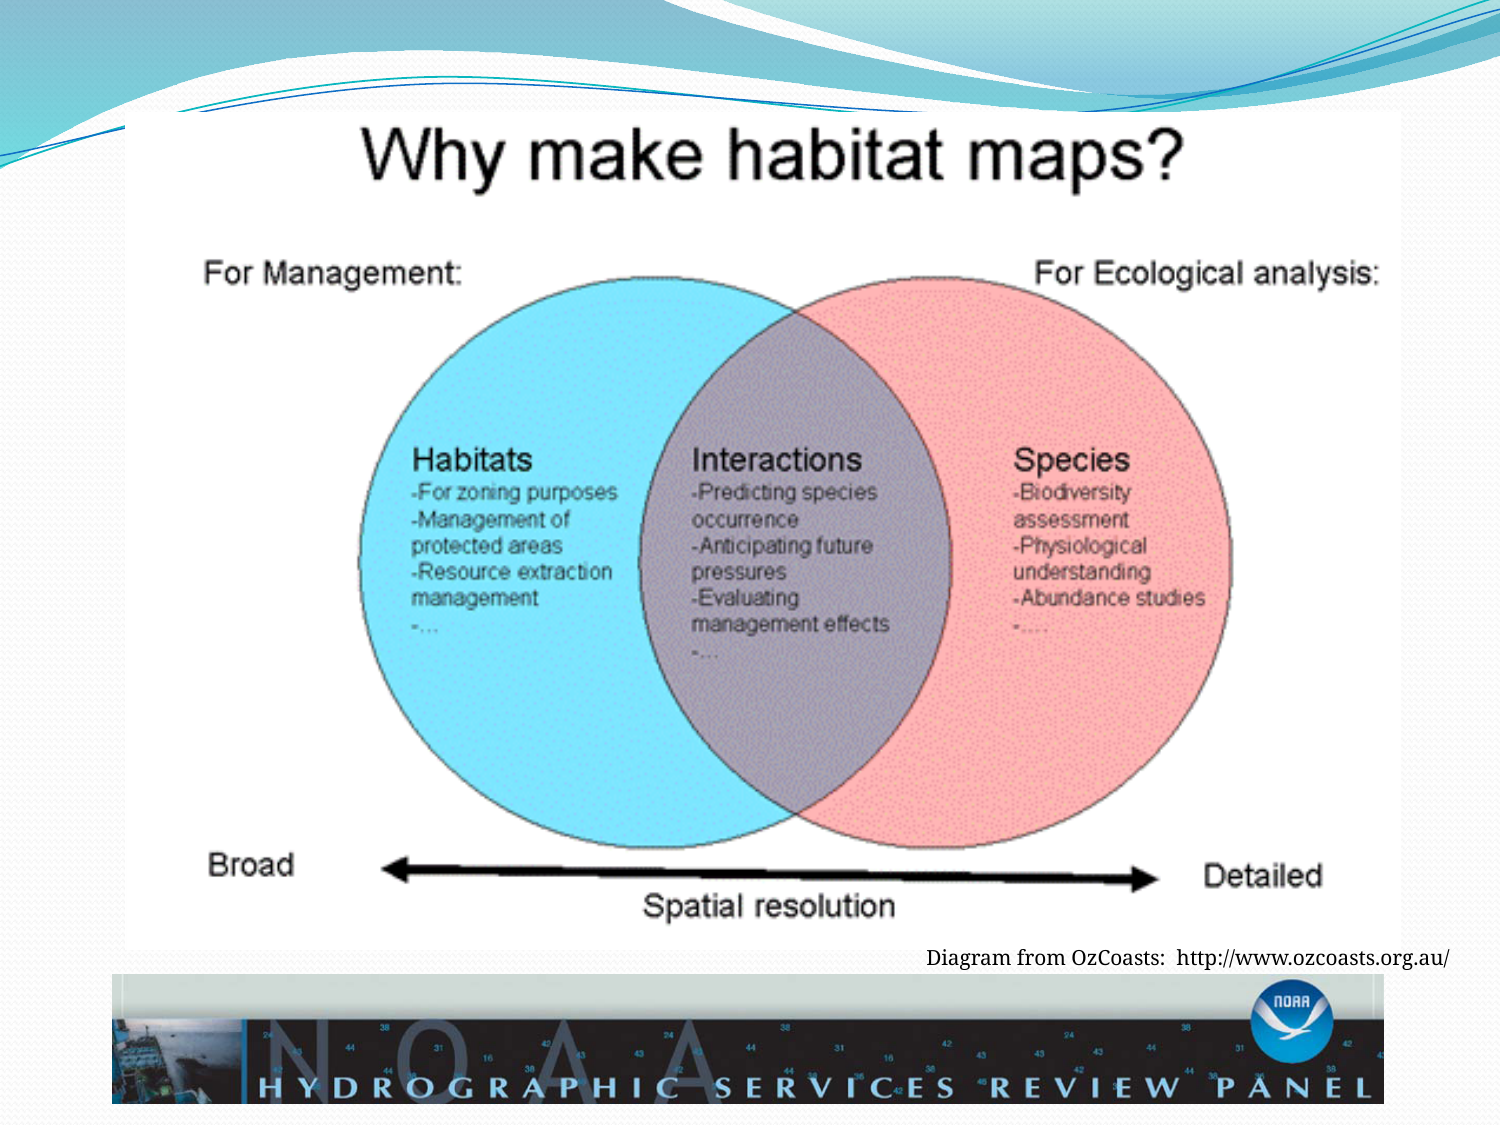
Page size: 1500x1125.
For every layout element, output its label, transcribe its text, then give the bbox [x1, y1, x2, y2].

text_box Diagram from OzCoasts: http://www.ozcoasts.org.au/ [911, 937, 1465, 978]
table_cell 14% [911, 937, 1407, 963]
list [124, 112, 1401, 951]
picture [112, 974, 1384, 1104]
